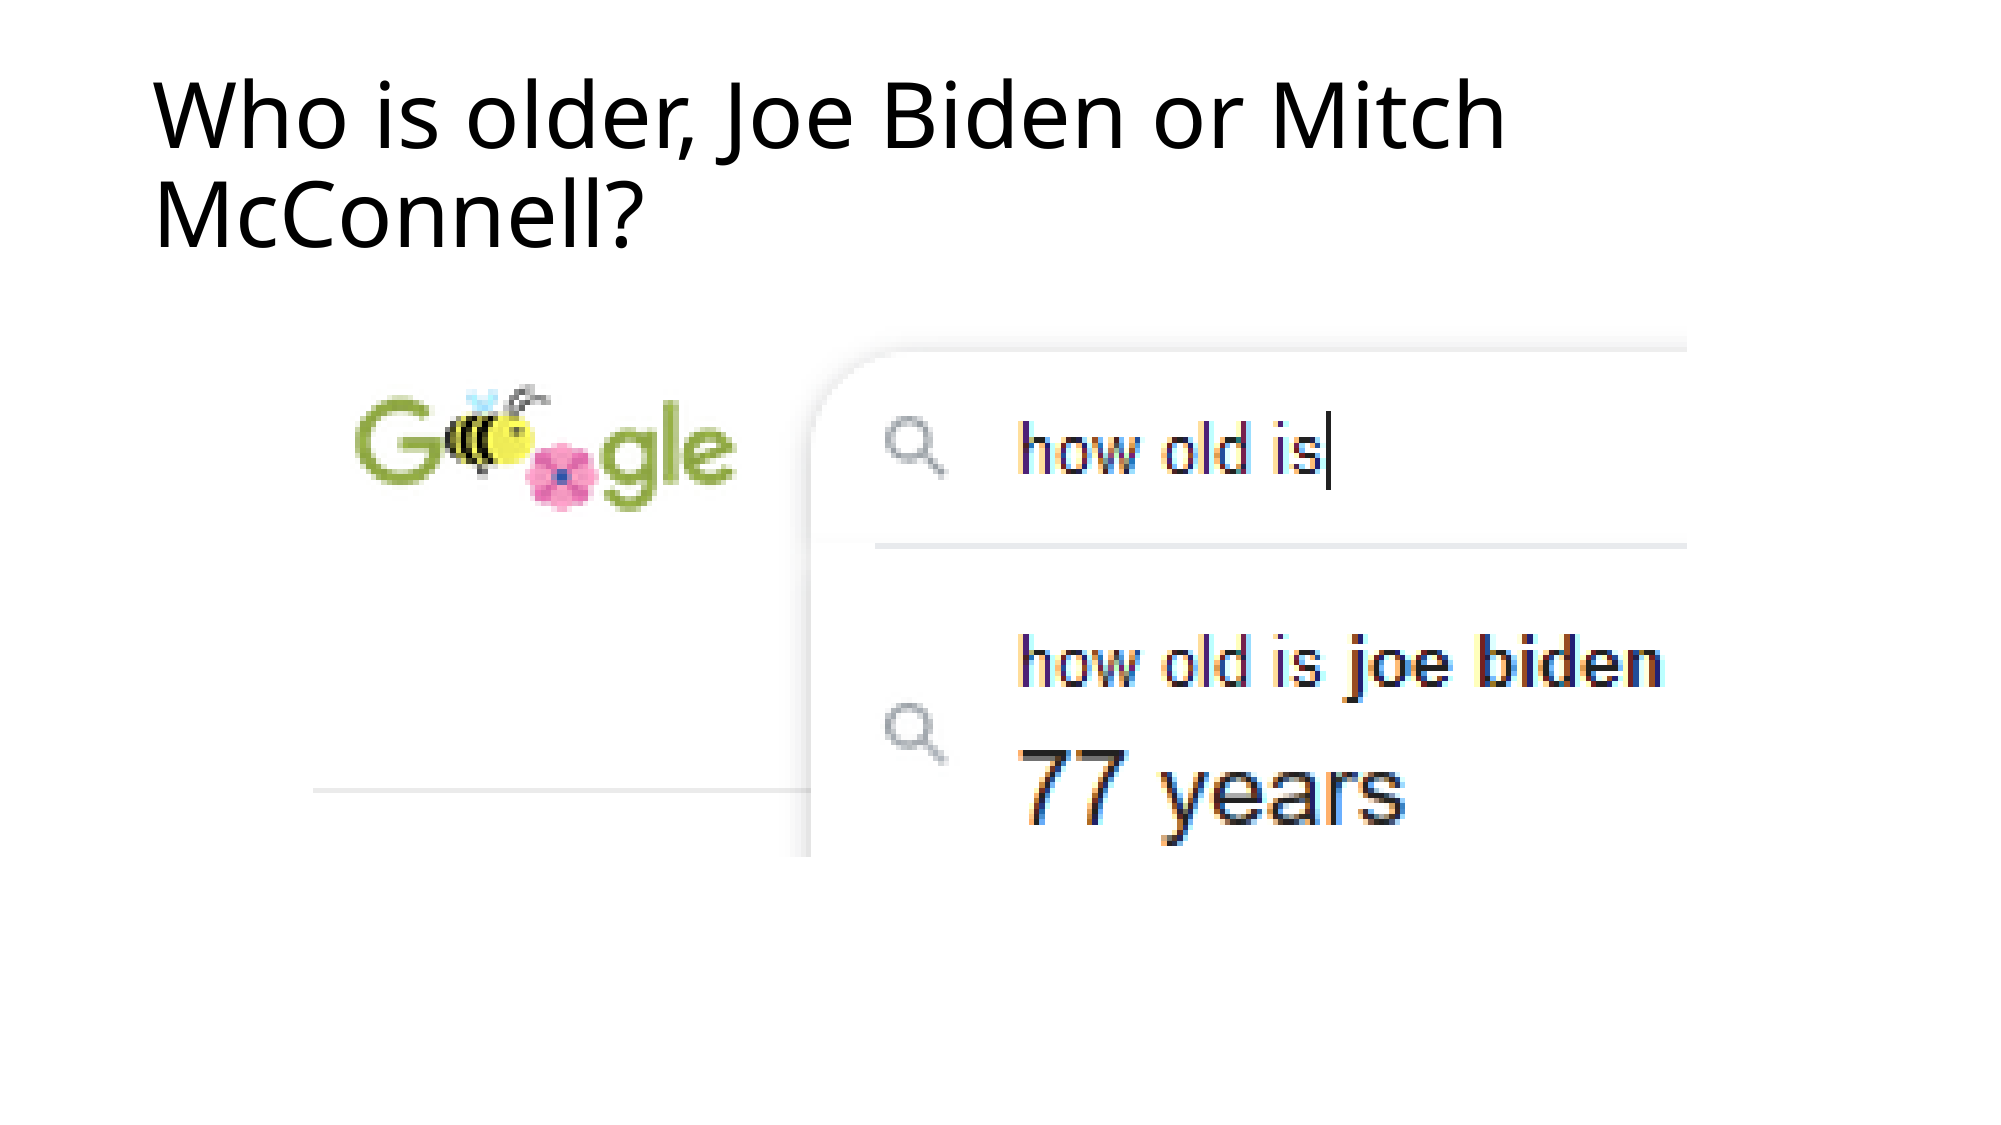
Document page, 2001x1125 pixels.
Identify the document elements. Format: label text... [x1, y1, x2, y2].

title Who is older, Joe Biden or Mitch McConnell? [137, 59, 1863, 278]
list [313, 320, 1687, 857]
